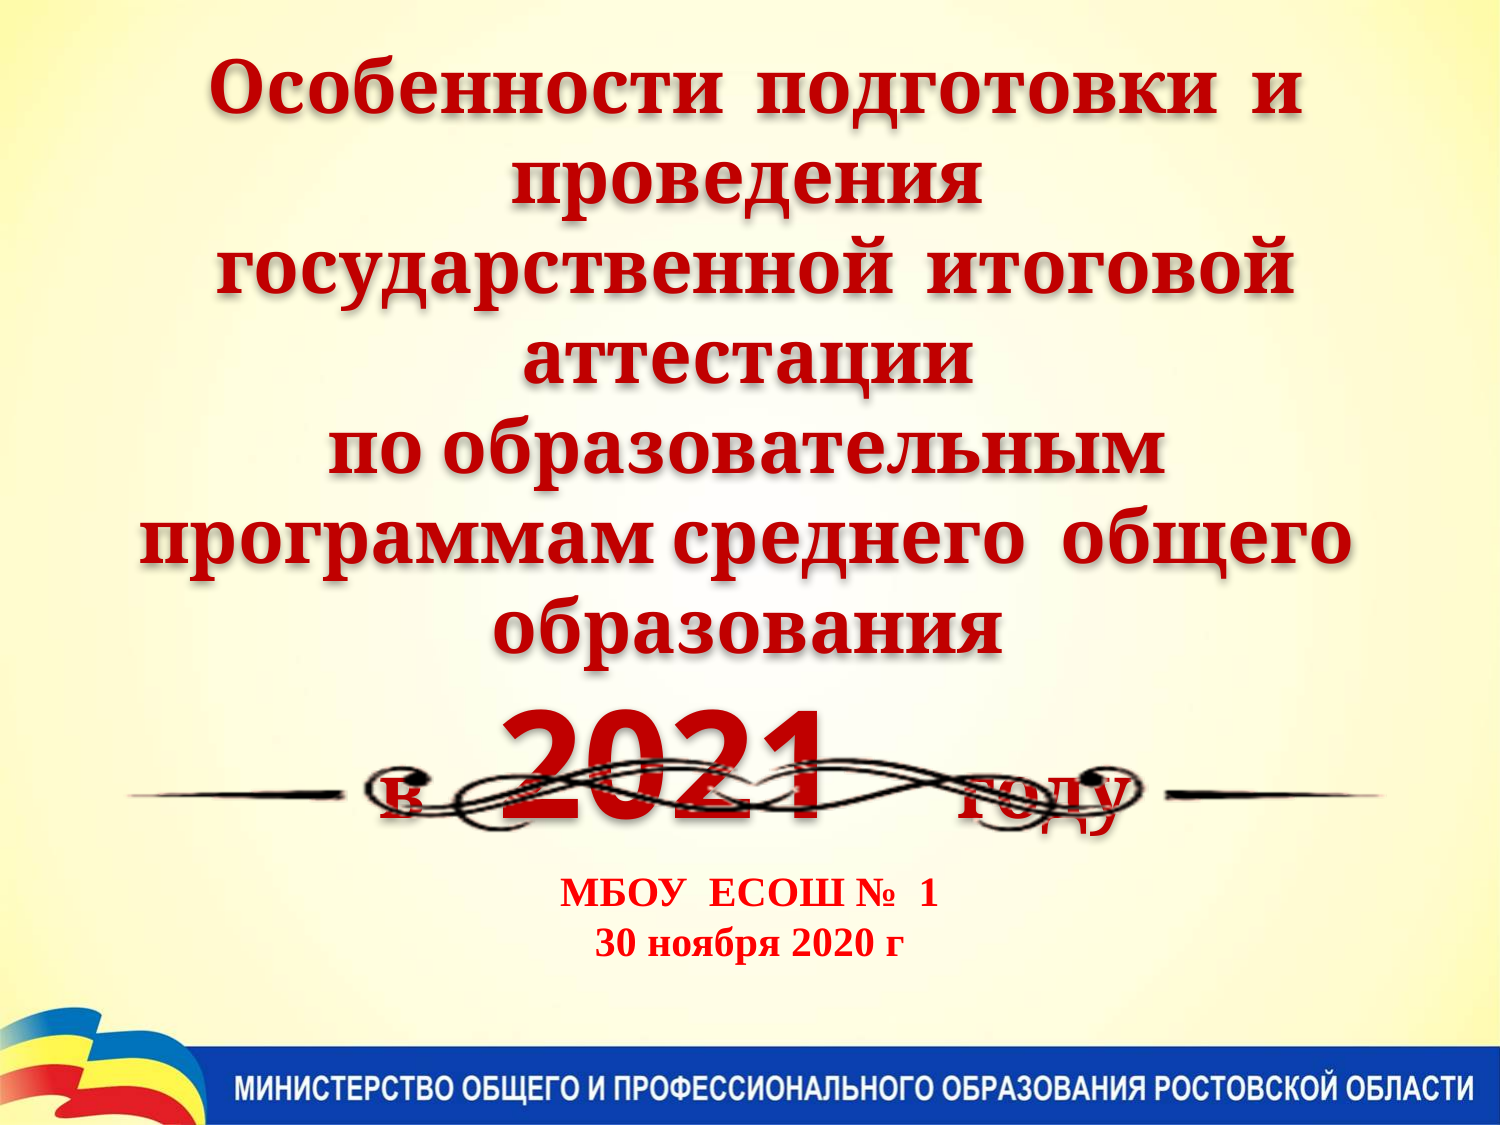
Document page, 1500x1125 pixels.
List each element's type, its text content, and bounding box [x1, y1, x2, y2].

picture [0, 0, 1500, 1125]
text_box МБОУ ЕСОШ № 1 30 ноября 2020 г [371, 878, 1122, 973]
text_box Особенности подготовки и проведения государственной итоговой аттестации по образовательным программам среднего общего образования в 2021 году [53, 30, 1459, 856]
